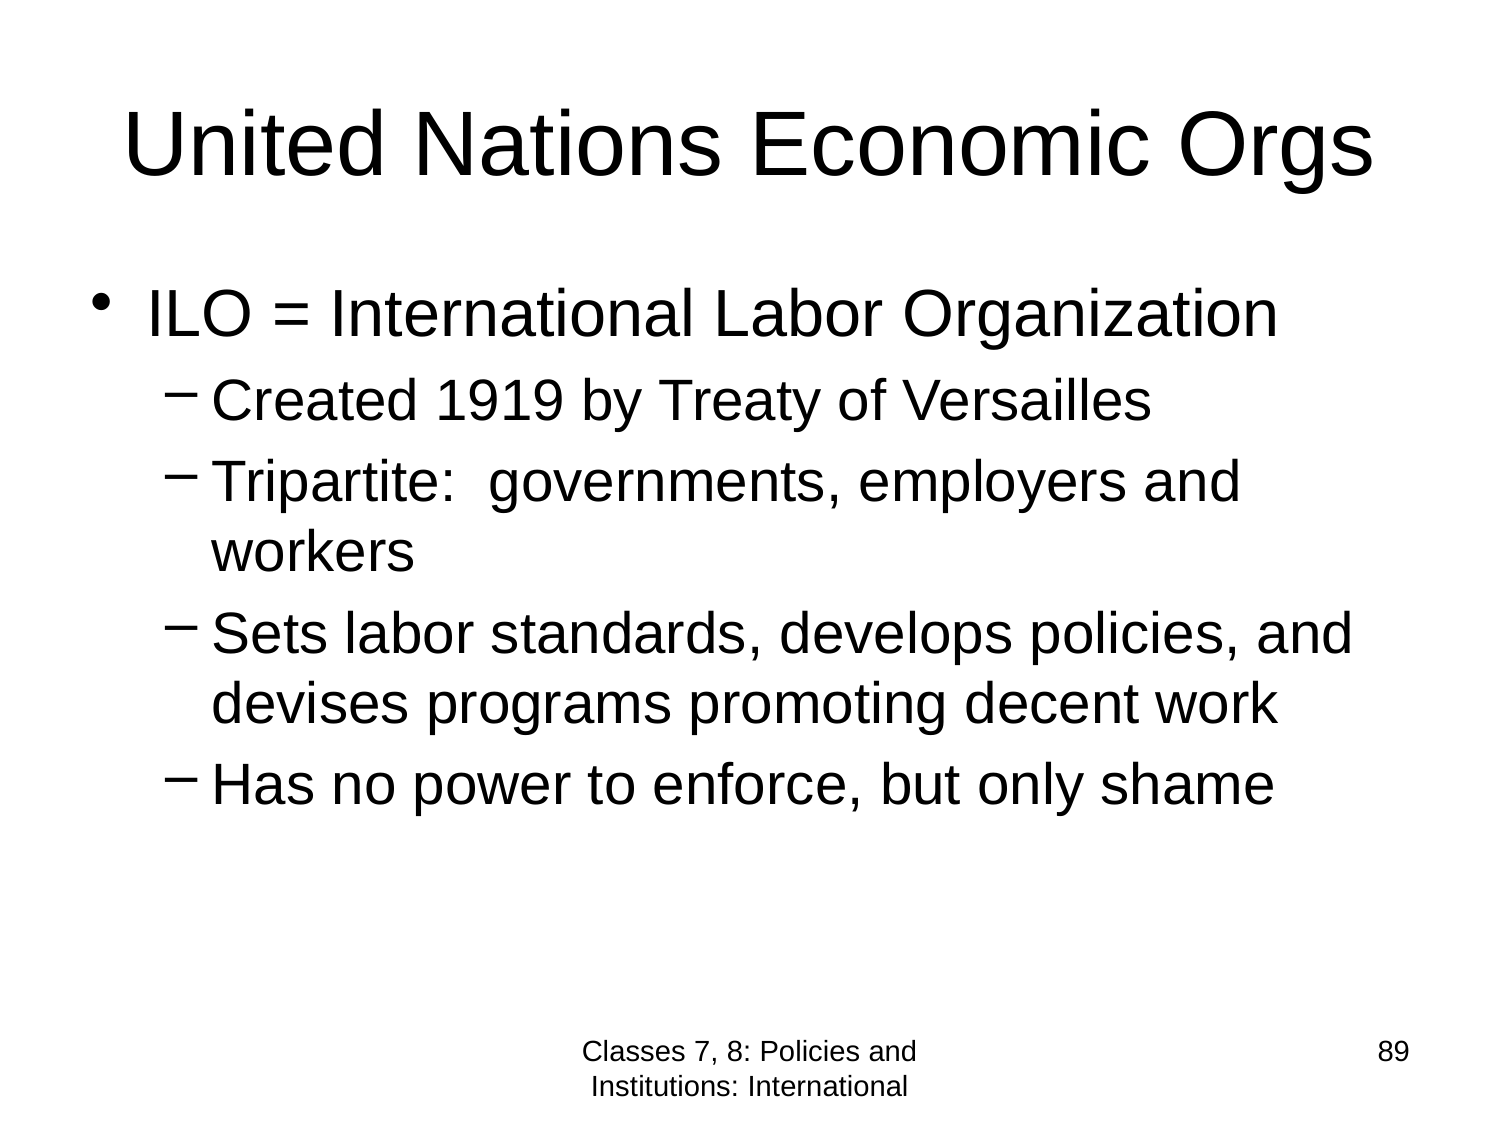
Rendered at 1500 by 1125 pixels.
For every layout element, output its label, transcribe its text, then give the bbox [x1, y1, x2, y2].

slide_number 89 [1074, 1024, 1426, 1103]
footer Classes 7, 8: Policies and Institutions: International [512, 1024, 988, 1103]
title United Nations Economic Orgs [74, 44, 1426, 233]
list ILO = International Labor Organization Created 1919 by Treaty of Versailles Tripartite: governments, employers and workers Sets labor standards, develops policies, and devises programs promoting decent work Has no power to enforce, but only shame [74, 262, 1426, 1006]
